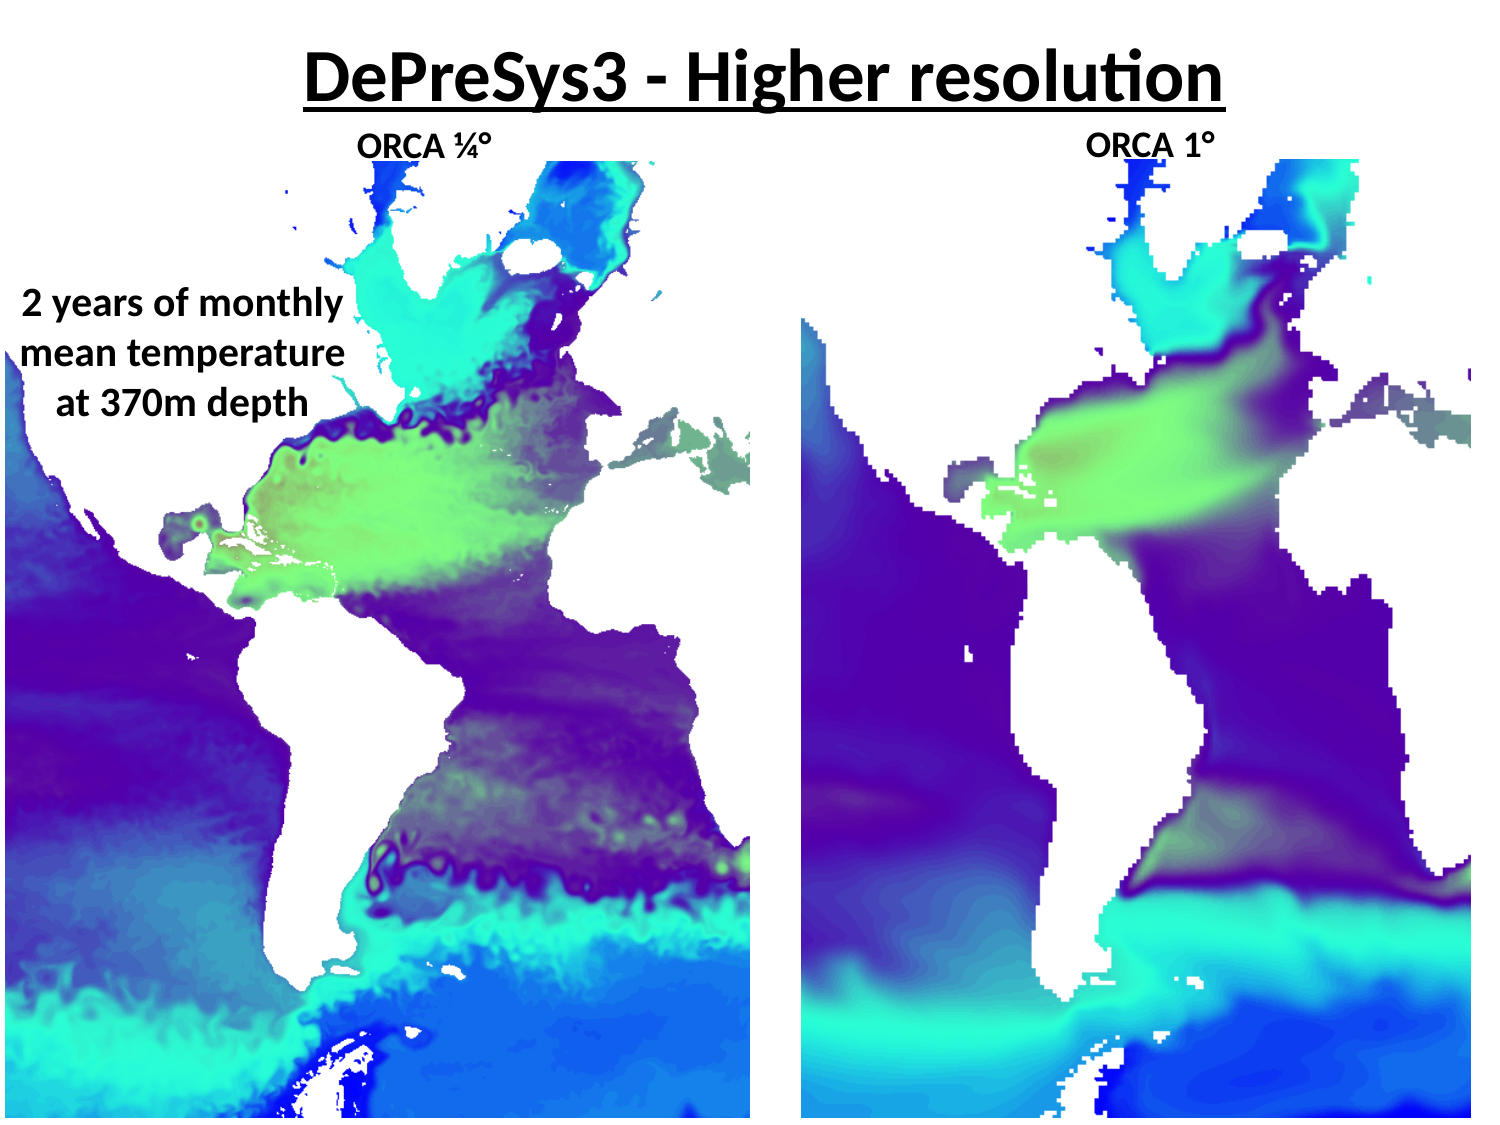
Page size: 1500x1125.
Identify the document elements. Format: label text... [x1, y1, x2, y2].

text_box ORCA ¼° [341, 125, 507, 160]
picture [801, 159, 1471, 1118]
text_box DePreSys3 - Higher resolution [288, 19, 1242, 125]
text_box ORCA 1° [1070, 125, 1230, 157]
picture [5, 161, 750, 1118]
